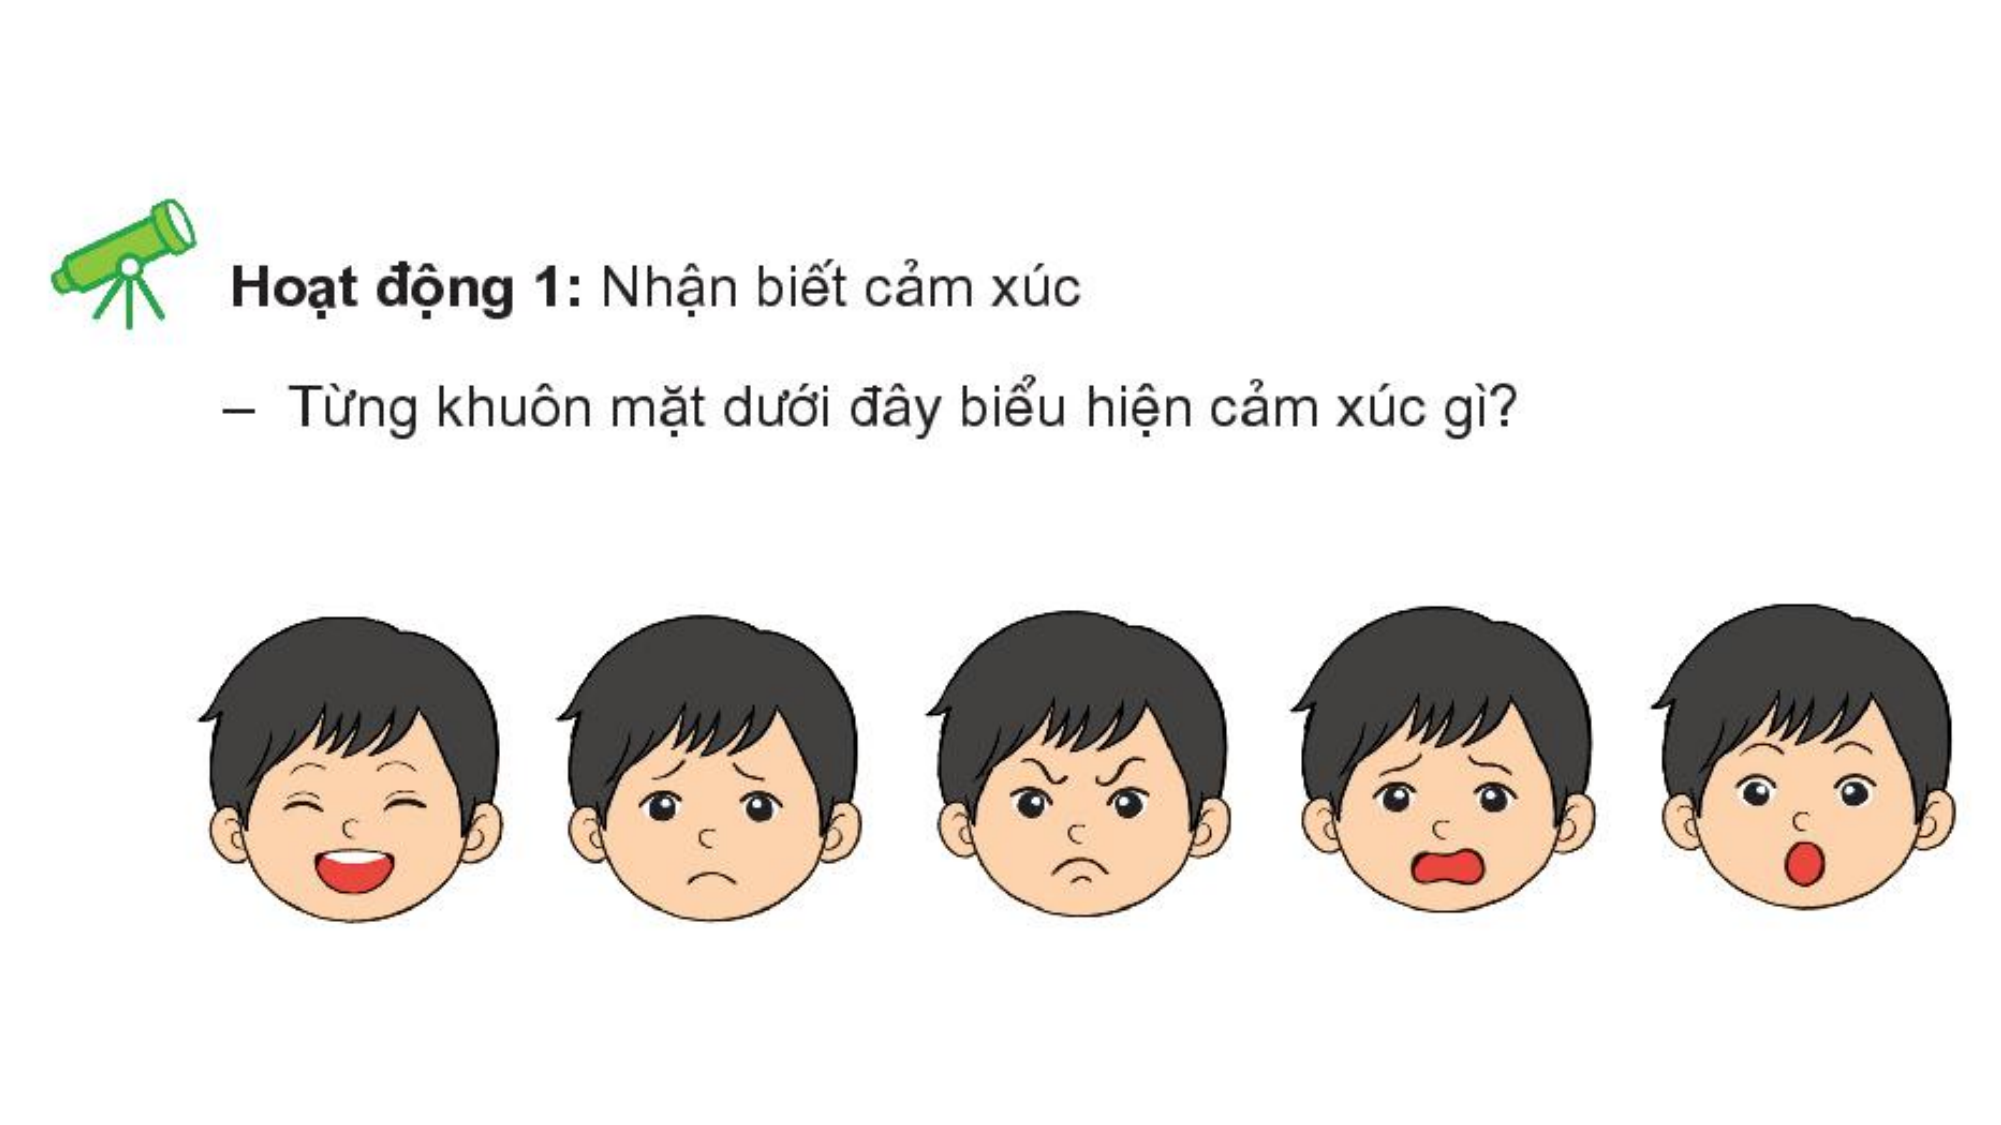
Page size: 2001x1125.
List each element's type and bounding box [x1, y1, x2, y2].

picture [0, 152, 1982, 973]
